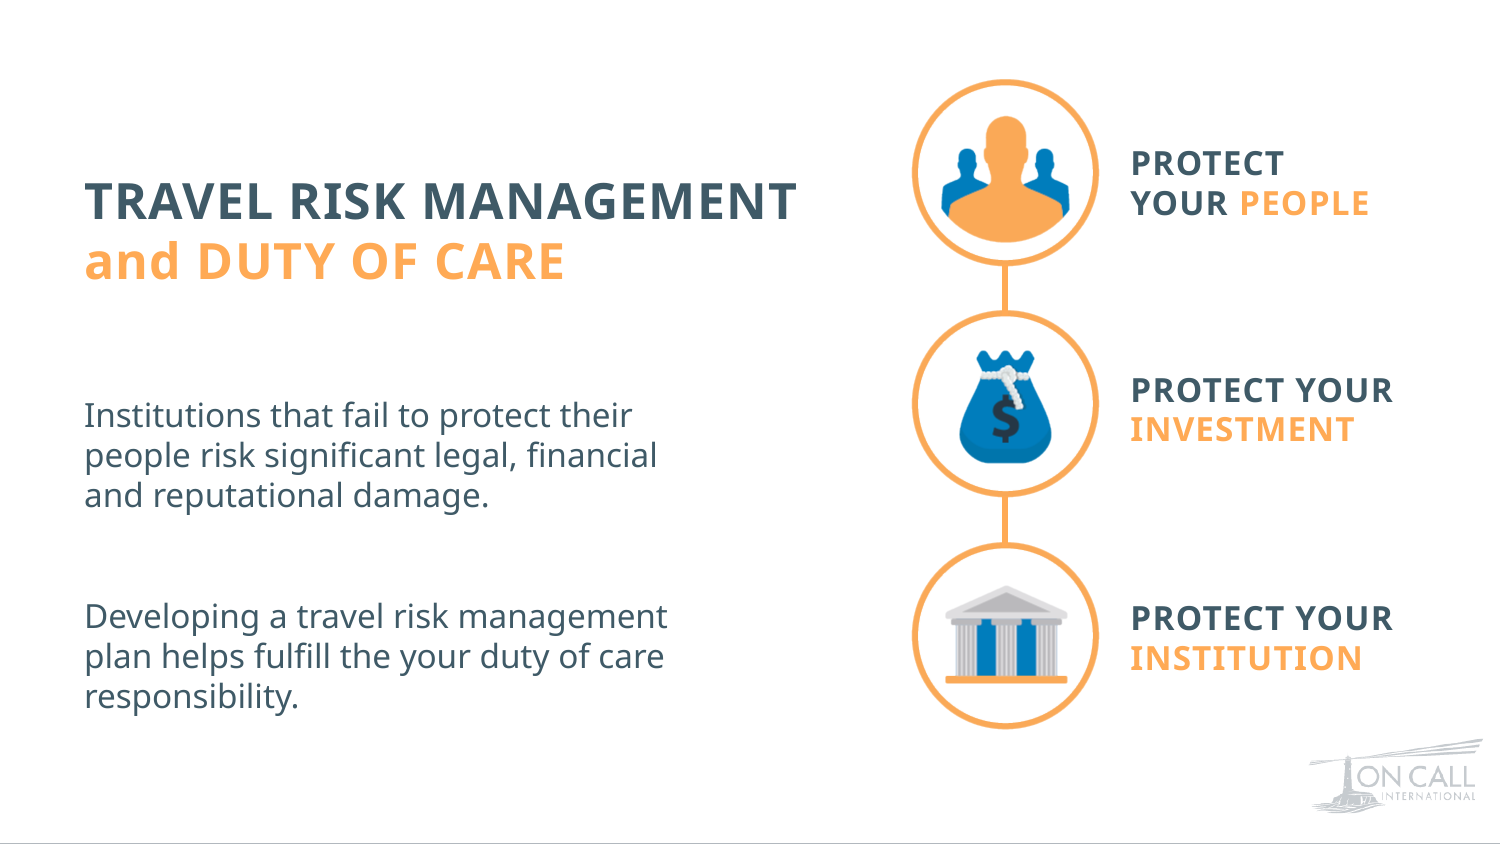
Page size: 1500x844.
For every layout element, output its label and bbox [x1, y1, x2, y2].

text_box [866, 33, 1144, 769]
picture [0, 0, 1500, 844]
